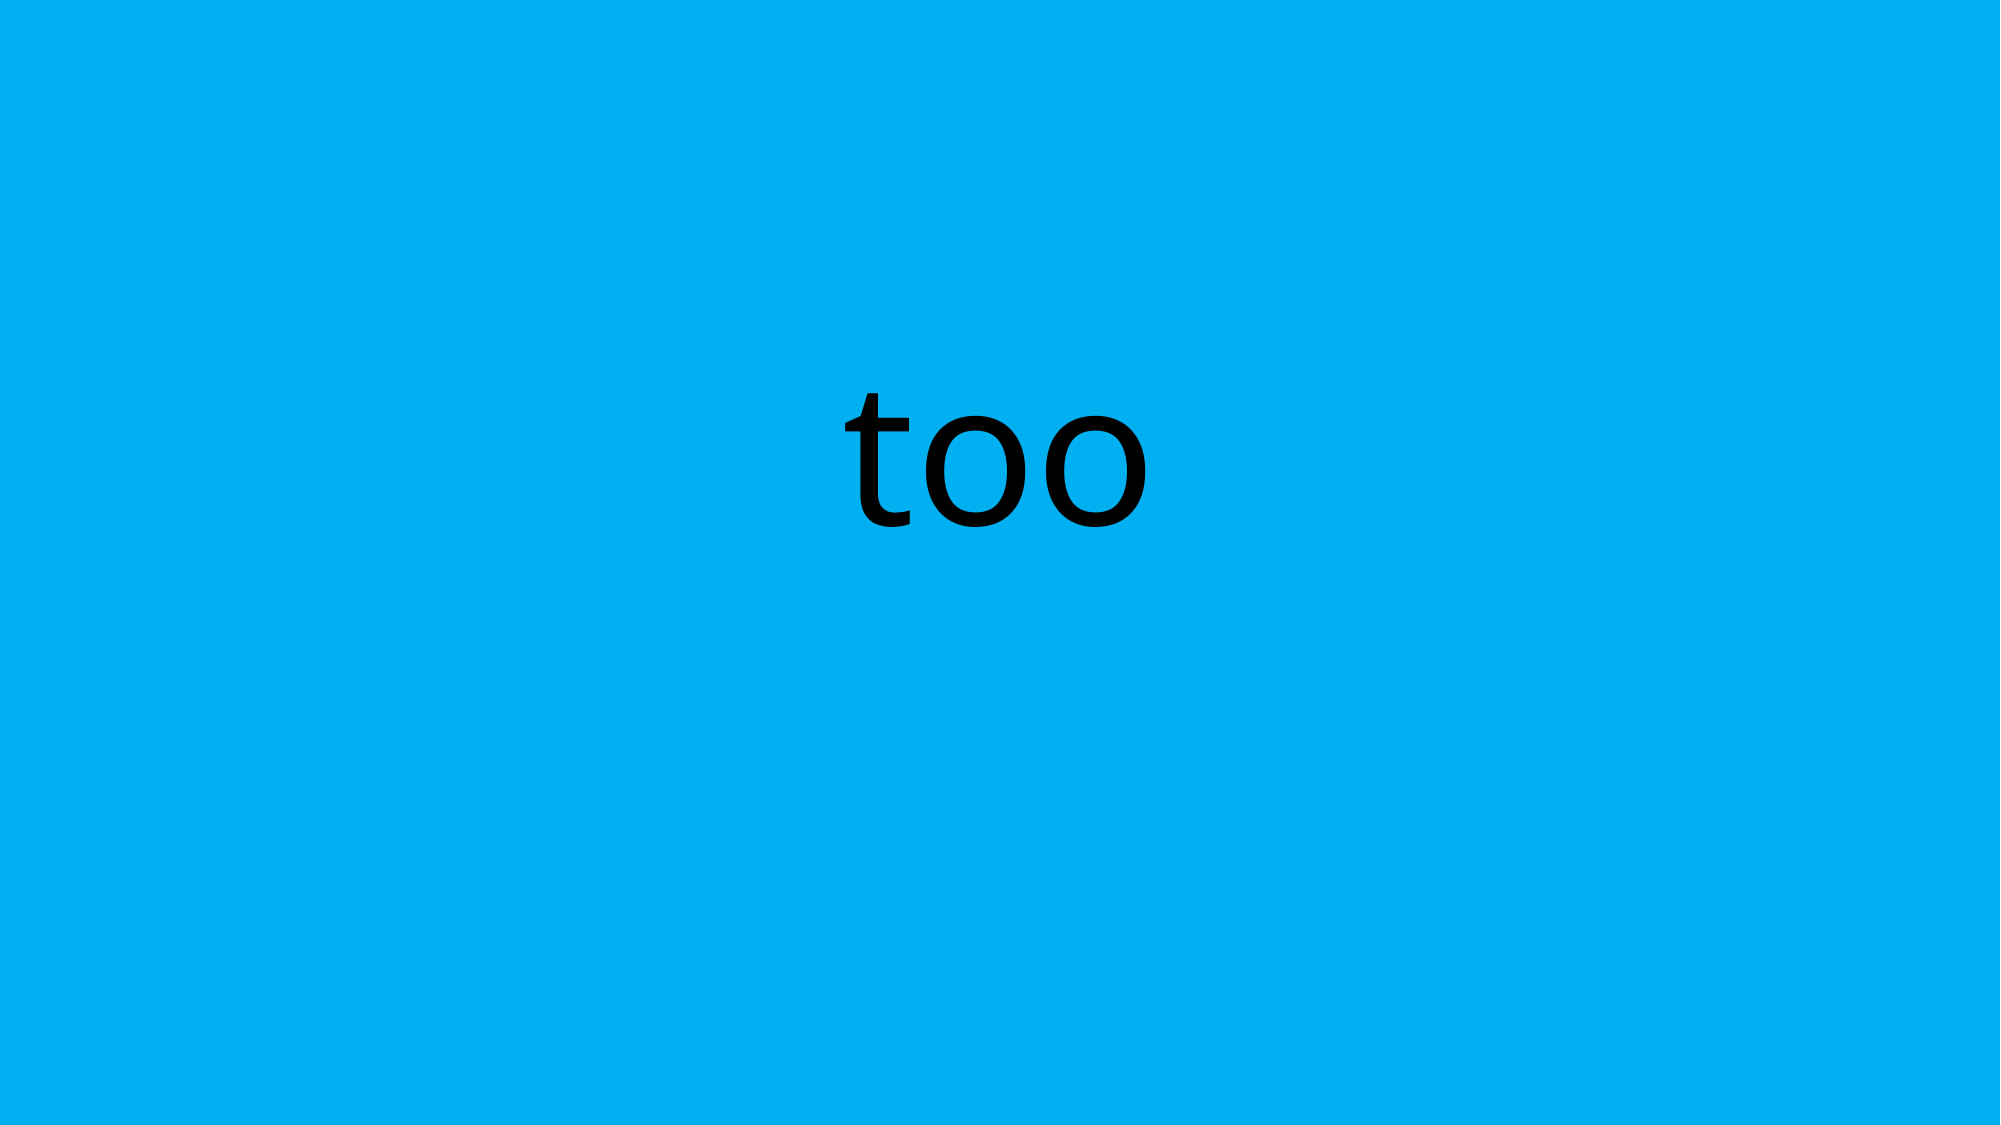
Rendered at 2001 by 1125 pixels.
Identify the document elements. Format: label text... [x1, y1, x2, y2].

title too [249, 184, 1750, 576]
